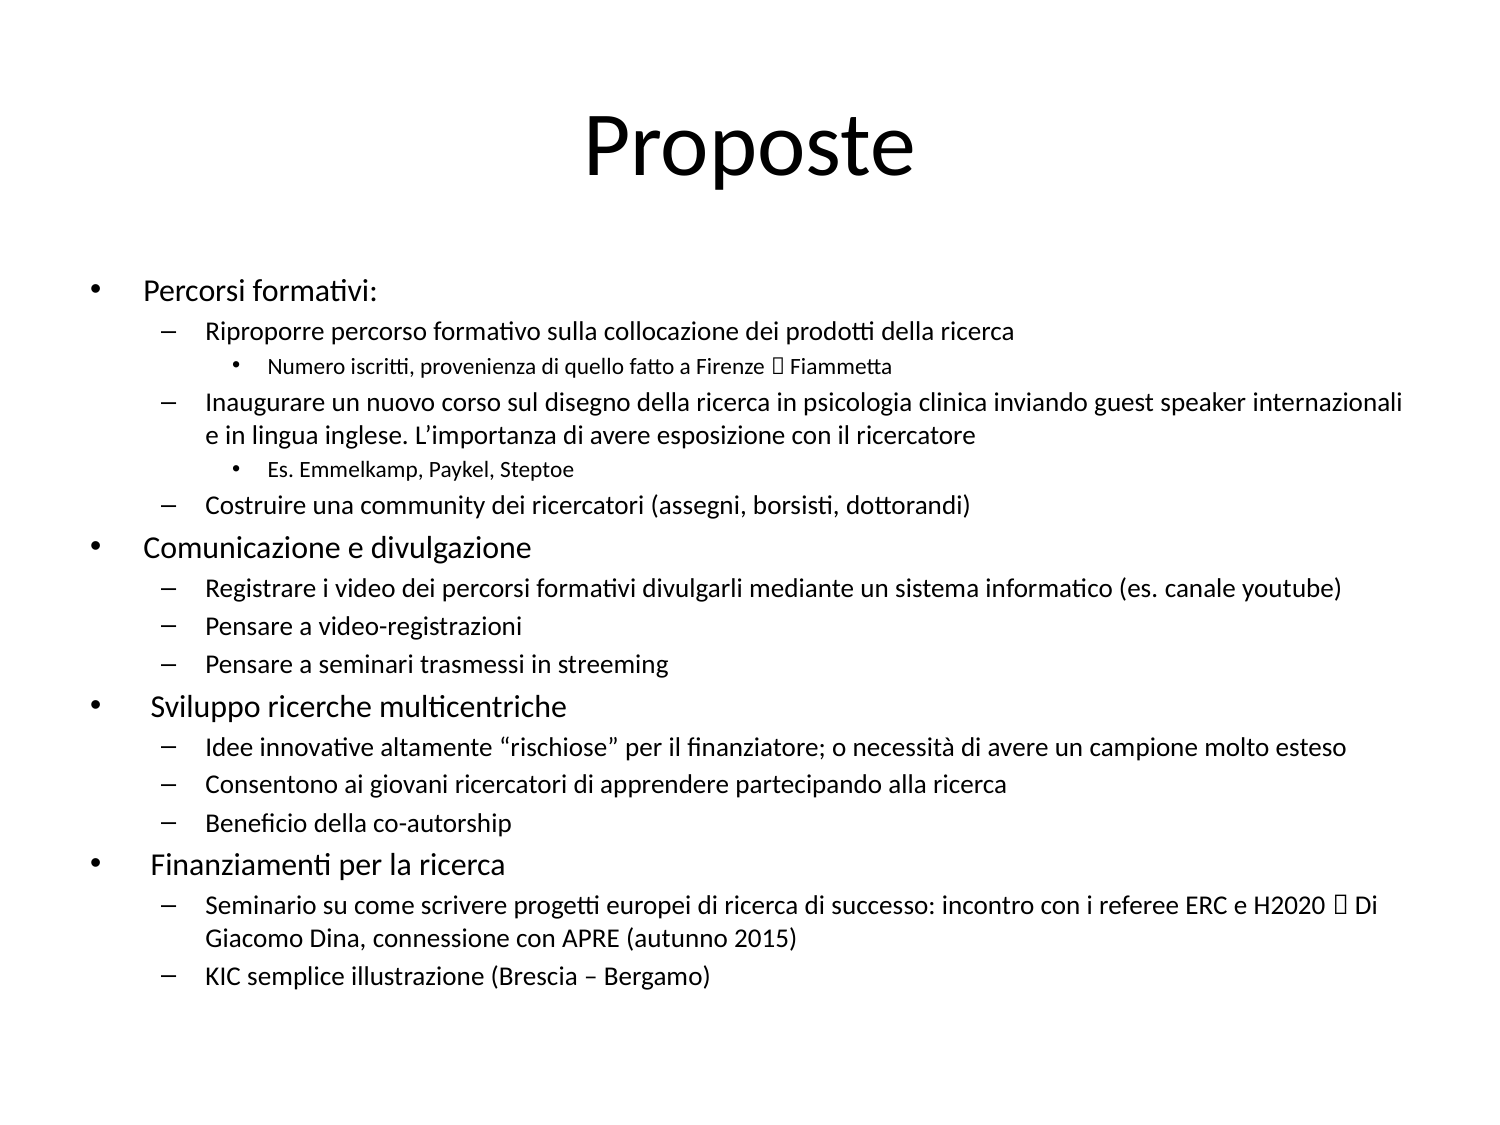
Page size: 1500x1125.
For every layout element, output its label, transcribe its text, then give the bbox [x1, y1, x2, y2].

title Proposte [75, 45, 1425, 233]
list Percorsi formativi: Riproporre percorso formativo sulla collocazione dei prodotti della ricerca Numero iscritti, provenienza di quello fatto a Firenze  Fiammetta Inaugurare un nuovo corso sul disegno della ricerca in psicologia clinica inviando guest speaker internazionali e in lingua inglese. L’importanza di avere esposizione con il ricercatore Es. Emmelkamp, Paykel, Steptoe Costruire una community dei ricercatori (assegni, borsisti, dottorandi) Comunicazione e divulgazione Registrare i video dei percorsi formativi divulgarli mediante un sistema informatico (es. canale youtube) Pensare a video-registrazioni Pensare a seminari trasmessi in streeming Sviluppo ricerche multicentriche Idee innovative altamente “rischiose” per il finanziatore; o necessità di avere un campione molto esteso Consentono ai giovani ricercatori di apprendere partecipando alla ricerca Beneficio della co-autorship Finanziamenti per la ricerca Seminario su come scrivere progetti europei di ricerca di successo: incontro con i referee ERC e H2020  Di Giacomo Dina, connessione con APRE (autunno 2015) KIC semplice illustrazione (Brescia – Bergamo) [75, 262, 1425, 1005]
